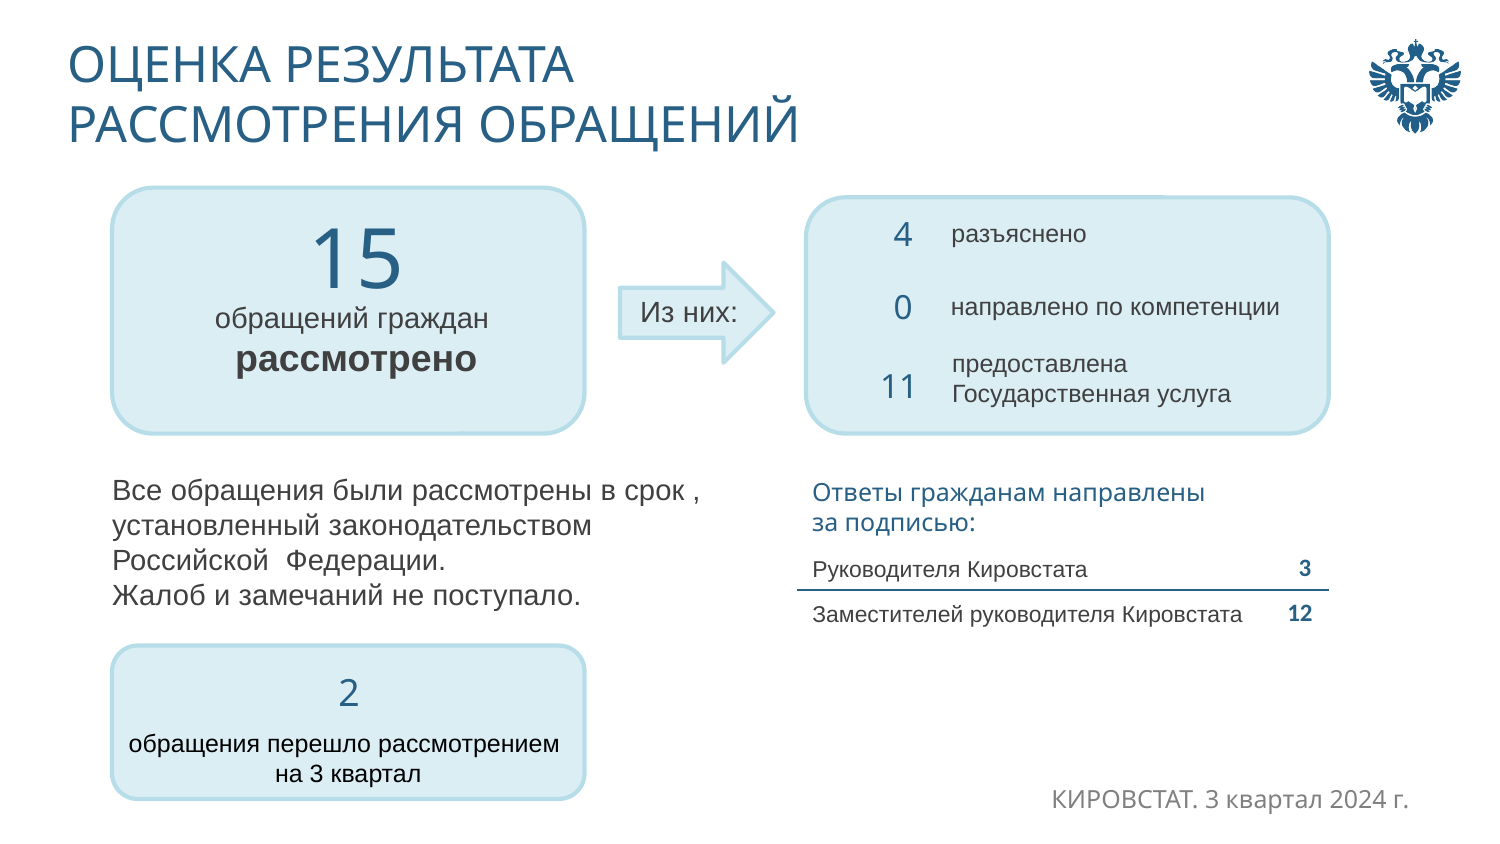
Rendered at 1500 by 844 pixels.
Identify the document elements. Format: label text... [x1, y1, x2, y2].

text_box [109, 247, 293, 436]
table_header 3 [1272, 545, 1329, 589]
text_box 2 [312, 657, 408, 722]
text_box обращений граждан рассмотрено [199, 291, 513, 457]
text_box 11 [865, 357, 930, 413]
text_box Ответы гражданам направлены за подписью: [797, 469, 1388, 544]
subtitle ОЦЕНКА РЕЗУЛЬТАТА РАССМОТРЕНИЯ ОБРАЩЕНИЙ [66, 30, 1461, 247]
text_box 0 [868, 270, 963, 336]
table_cell Заместителей руководителя Кировстата [797, 591, 1272, 635]
text_box [109, 643, 587, 784]
text_box [803, 247, 1331, 436]
text_box разъяснено [936, 209, 1127, 282]
text_box направлено по компетенции [929, 282, 1304, 363]
text_box КИРОВСТАТ. 3 квартал 2024 г. [1036, 776, 1425, 821]
table_header Руководителя Кировстата [797, 545, 1272, 589]
title Все обращения были рассмотрены в срок , установленный законодательством Российской Федерации. Жалоб и замечаний не поступало. [112, 471, 744, 672]
text_box Из них: [640, 293, 739, 329]
text_box обращения перешло рассмотрением на 3 квартал [112, 719, 585, 825]
text_box [419, 247, 587, 436]
table_cell 12 [1272, 591, 1329, 635]
text_box [617, 260, 776, 365]
text_box 4 [868, 197, 963, 263]
text_box 15 [293, 197, 419, 291]
text_box предоставлена Государственная услуга [930, 363, 1247, 415]
